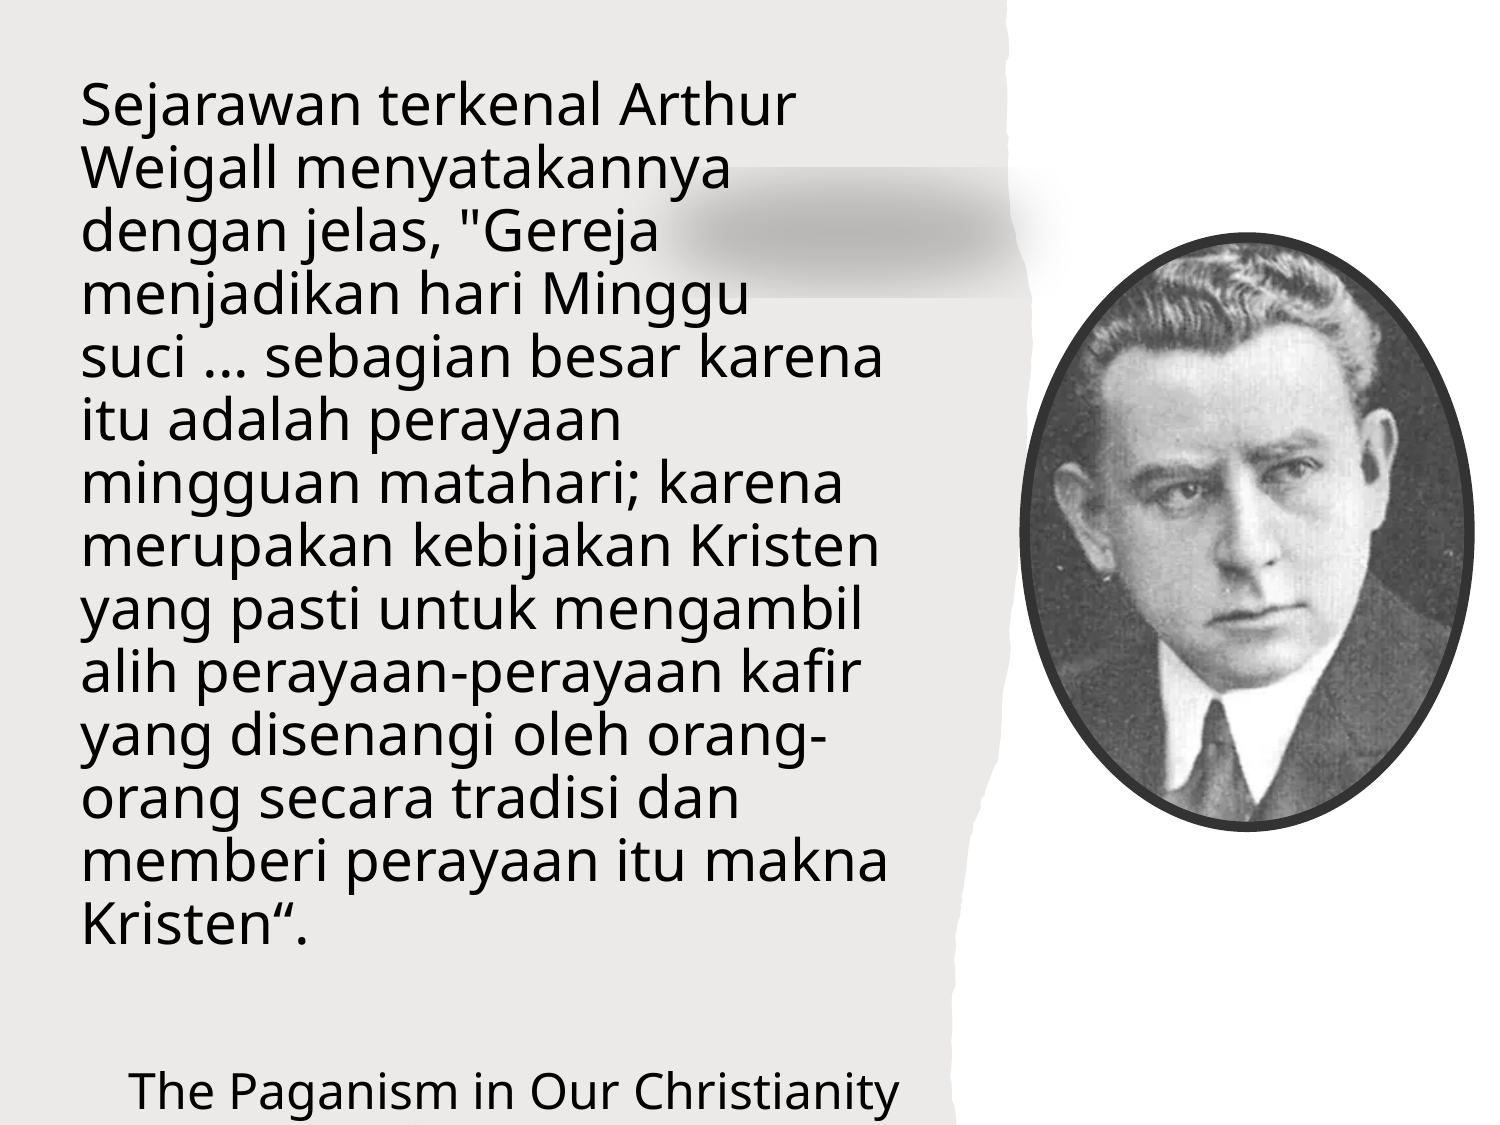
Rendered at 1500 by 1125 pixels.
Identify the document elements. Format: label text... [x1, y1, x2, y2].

text_box [0, 0, 1077, 1125]
picture [1024, 237, 1470, 827]
text_box [952, 0, 1500, 1125]
list Sejarawan terkenal Arthur Weigall menyatakannya dengan jelas, "Gereja menjadikan hari Minggu suci ... sebagian besar karena itu adalah perayaan mingguan matahari; karena merupakan kebijakan Kristen yang pasti untuk mengambil alih perayaan-perayaan kafir yang disenangi oleh orang-orang secara tradisi dan memberi perayaan itu makna Kristen“. The Paganism in Our Christianity (New York: GP Putnam's Sons, 1928), hlm. 145. [65, 67, 916, 1057]
